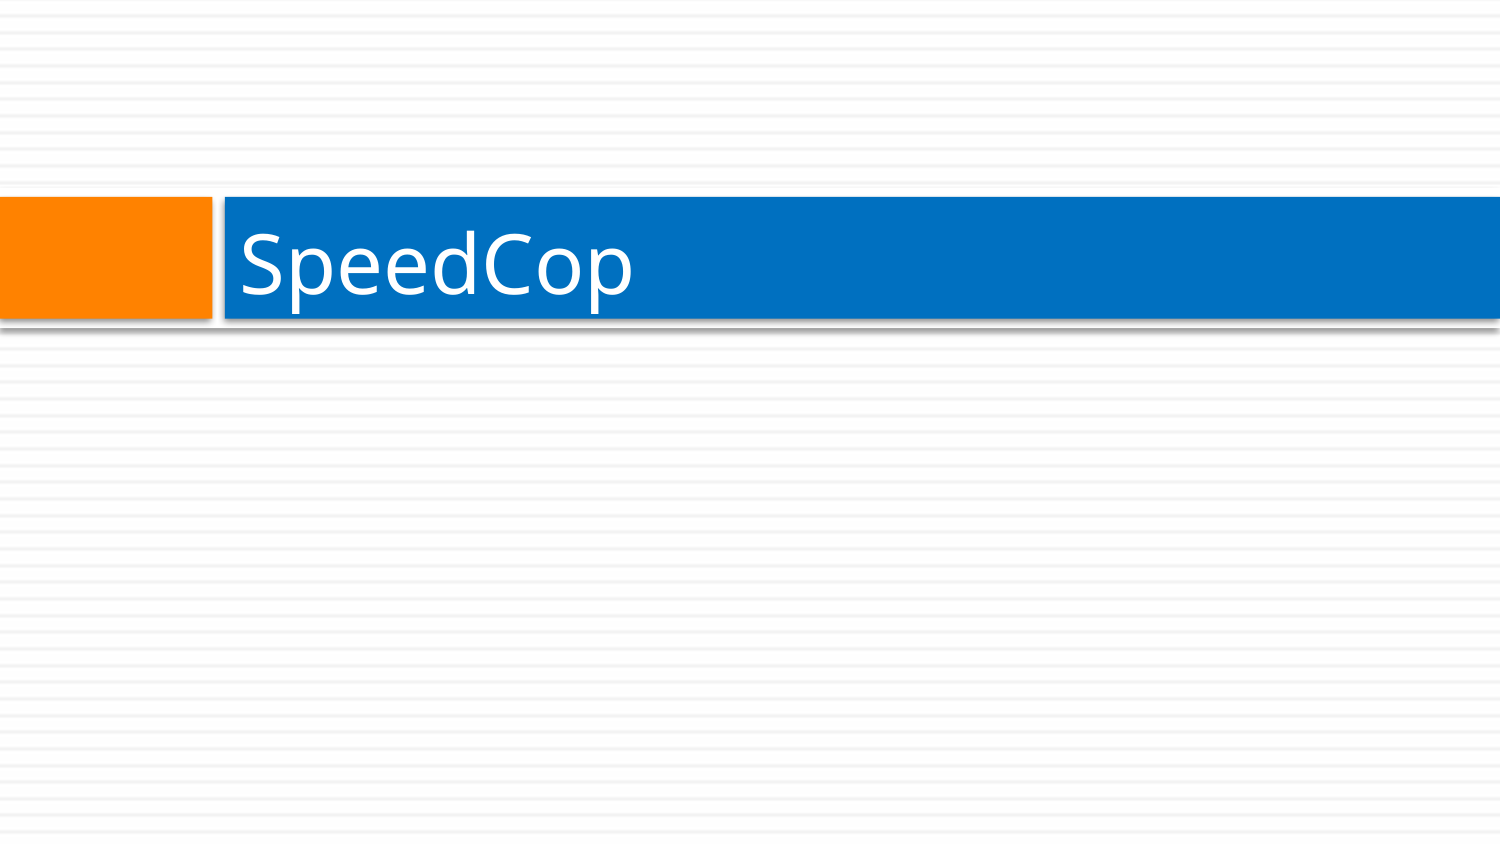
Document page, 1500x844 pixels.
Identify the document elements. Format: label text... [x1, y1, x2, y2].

title SpeedCop [225, 196, 1475, 319]
